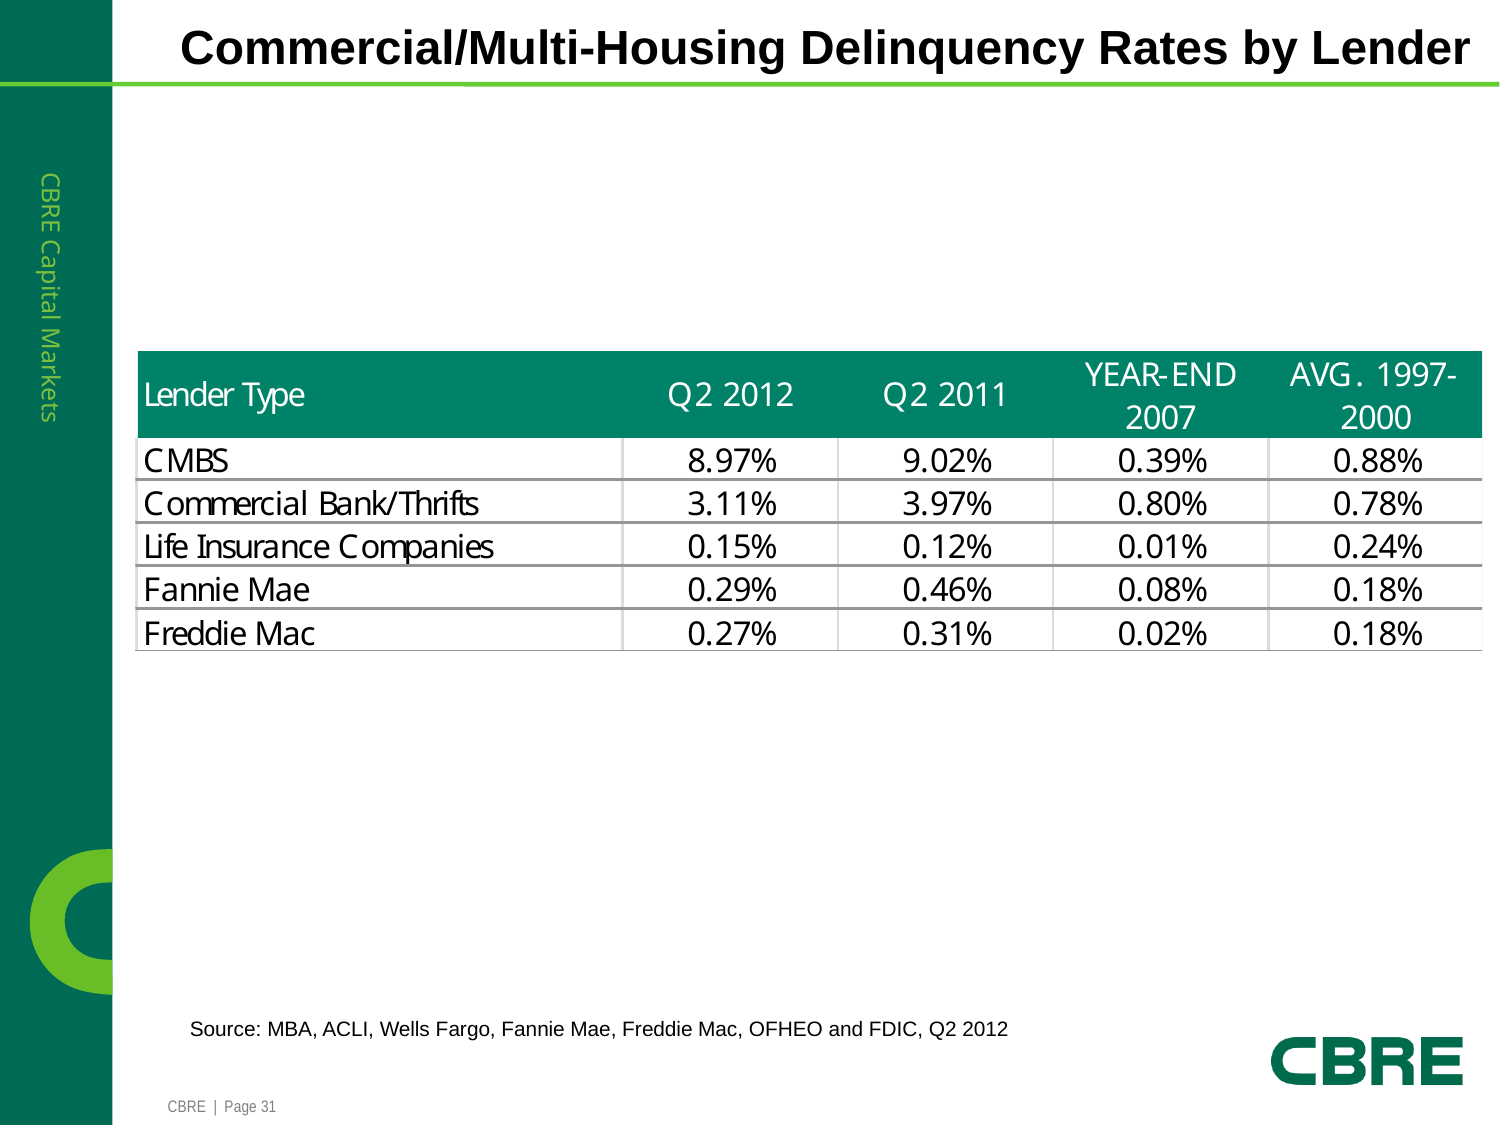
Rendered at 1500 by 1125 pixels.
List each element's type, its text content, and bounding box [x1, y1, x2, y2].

text_box Source: MBA, ACLI, Wells Fargo, Fannie Mae, Freddie Mac, OFHEO and FDIC, Q2 2012 [174, 1007, 1272, 1048]
text_box Commercial/Multi-Housing Delinquency Rates by Lender [150, 8, 1489, 84]
picture [1270, 1036, 1463, 1086]
picture [135, 348, 1486, 654]
